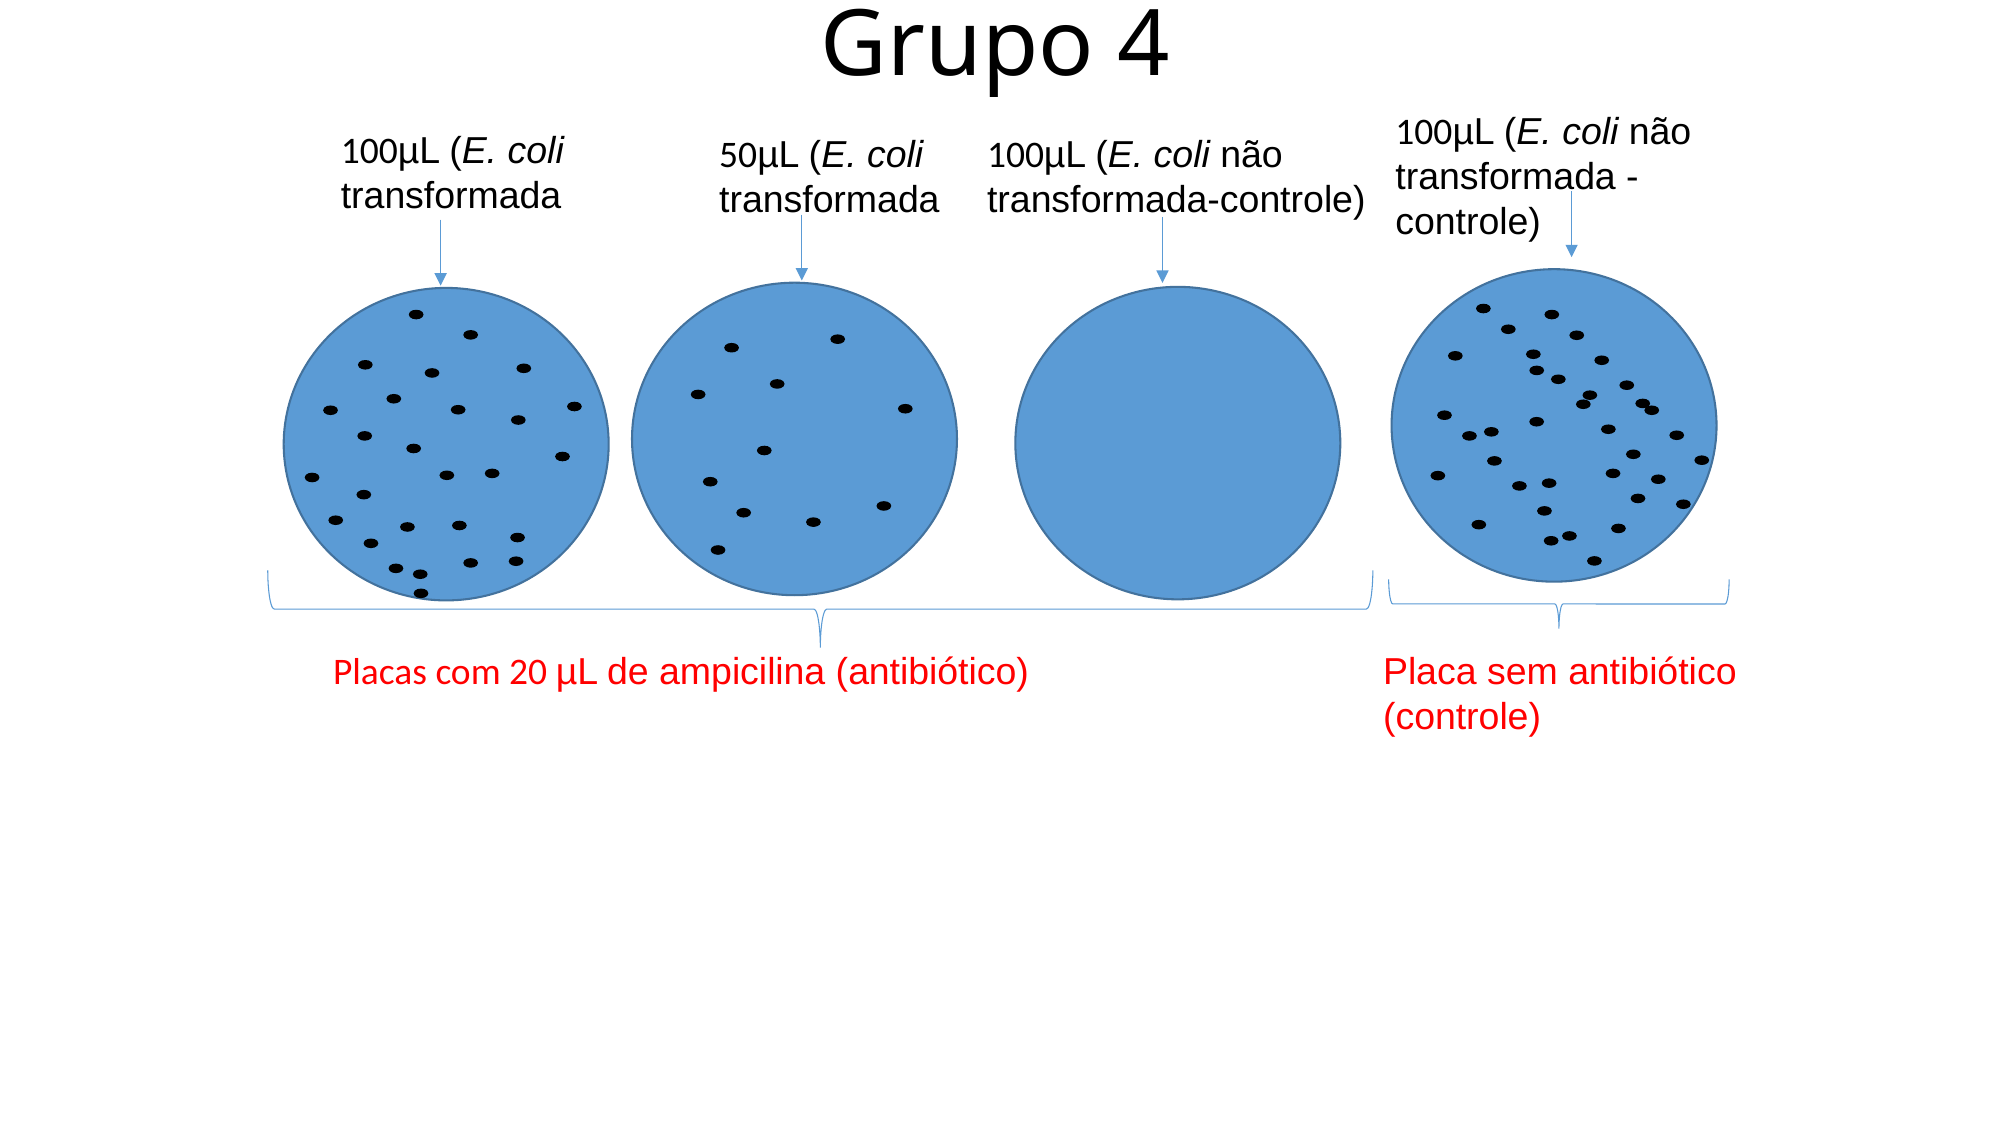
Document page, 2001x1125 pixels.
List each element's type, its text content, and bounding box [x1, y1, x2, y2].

text_box [1388, 579, 1730, 629]
text_box Placas com 20 µL de ampicilina (antibiótico) Placa sem antibiótico (controle) [318, 639, 1952, 745]
text_box [1014, 285, 1342, 601]
text_box 100µL (E. coli não transformada-controle) [972, 122, 1417, 228]
text_box 50µL (E. coli transformada [704, 122, 972, 228]
text_box 100µL (E. coli não transformada - controle) [1380, 99, 1777, 250]
text_box [267, 570, 1374, 648]
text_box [631, 282, 957, 596]
text_box 100µL (E. coli transformada [326, 118, 649, 224]
title Grupo 4 [320, 0, 1671, 140]
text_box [1391, 269, 1717, 582]
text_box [283, 287, 609, 601]
